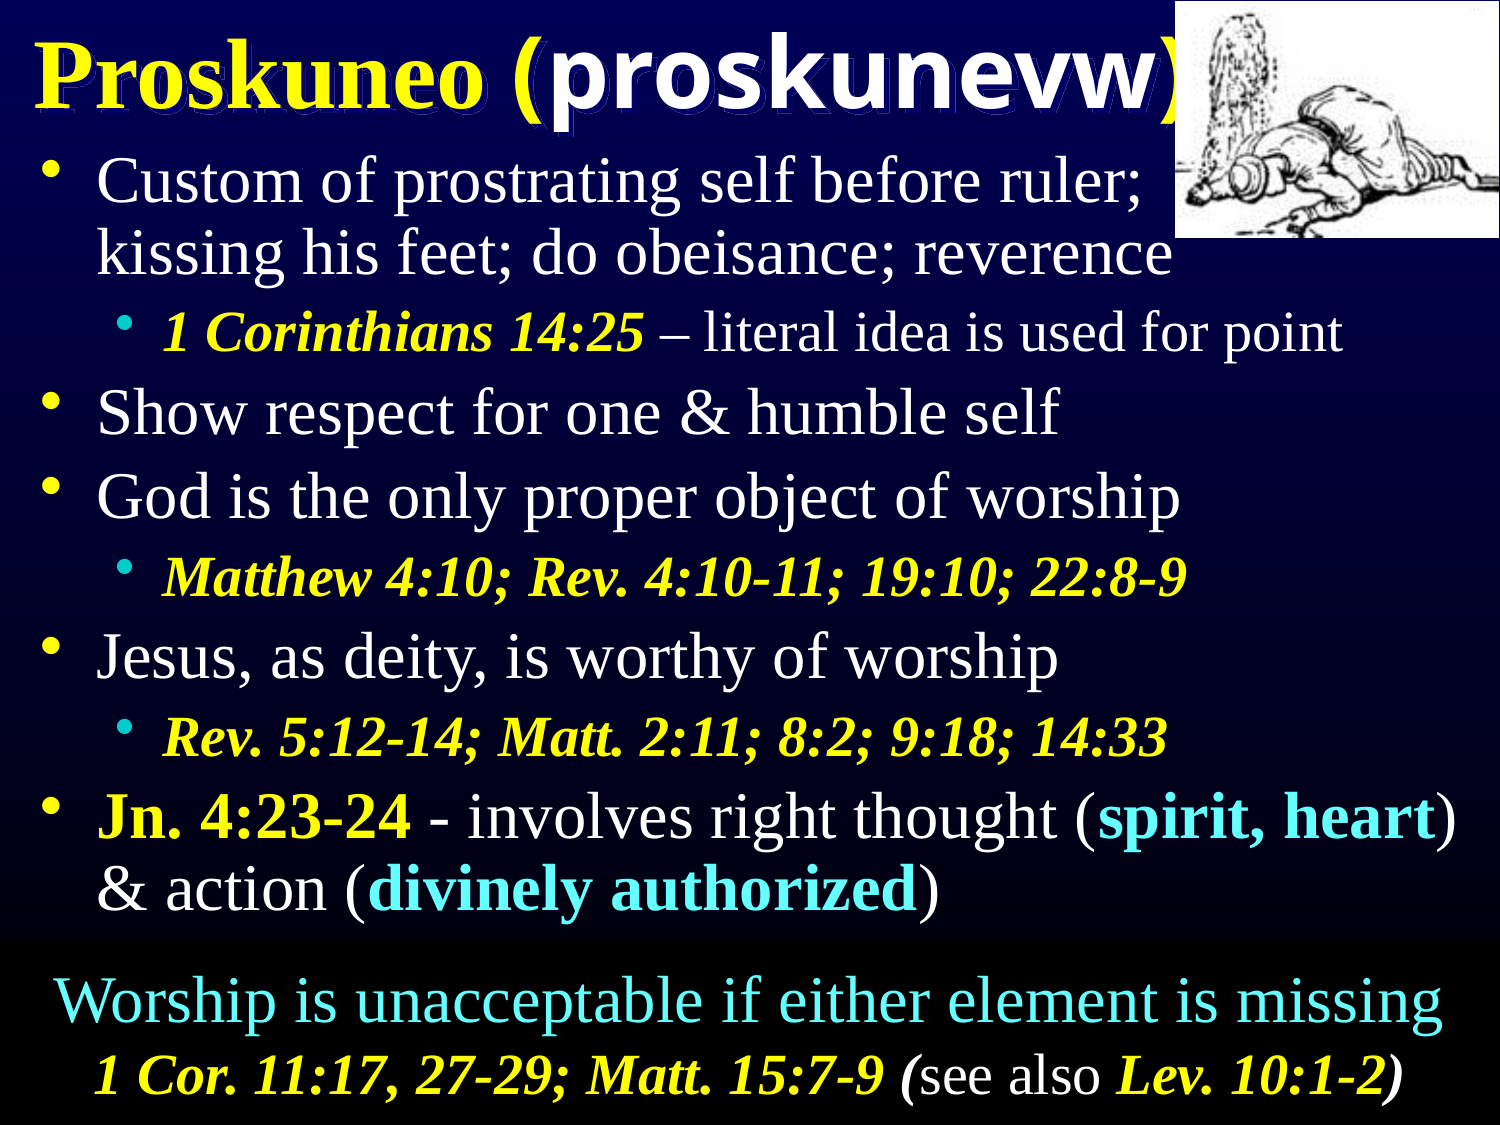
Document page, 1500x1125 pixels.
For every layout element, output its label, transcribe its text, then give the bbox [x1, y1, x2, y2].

title Proskuneo (proskunevw) [0, 0, 1175, 138]
text_box Worship is unacceptable if either element is missing 1 Cor. 11:17, 27-29; Matt. 15:7-9 (see also Lev. 10:1-2) [0, 937, 1500, 1125]
list Custom of prostrating self before ruler; kissing his feet; do obeisance; reverence 1 Corinthians 14:25 – literal idea is used for point Show respect for one & humble self God is the only proper object of worship Matthew 4:10; Rev. 4:10-11; 19:10; 22:8-9 Jesus, as deity, is worthy of worship Rev. 5:12-14; Matt. 2:11; 8:2; 9:18; 14:33 Jn. 4:23-24 - involves right thought (spirit, heart) & action (divinely authorized) [24, 137, 1500, 937]
picture [1174, 1, 1500, 238]
